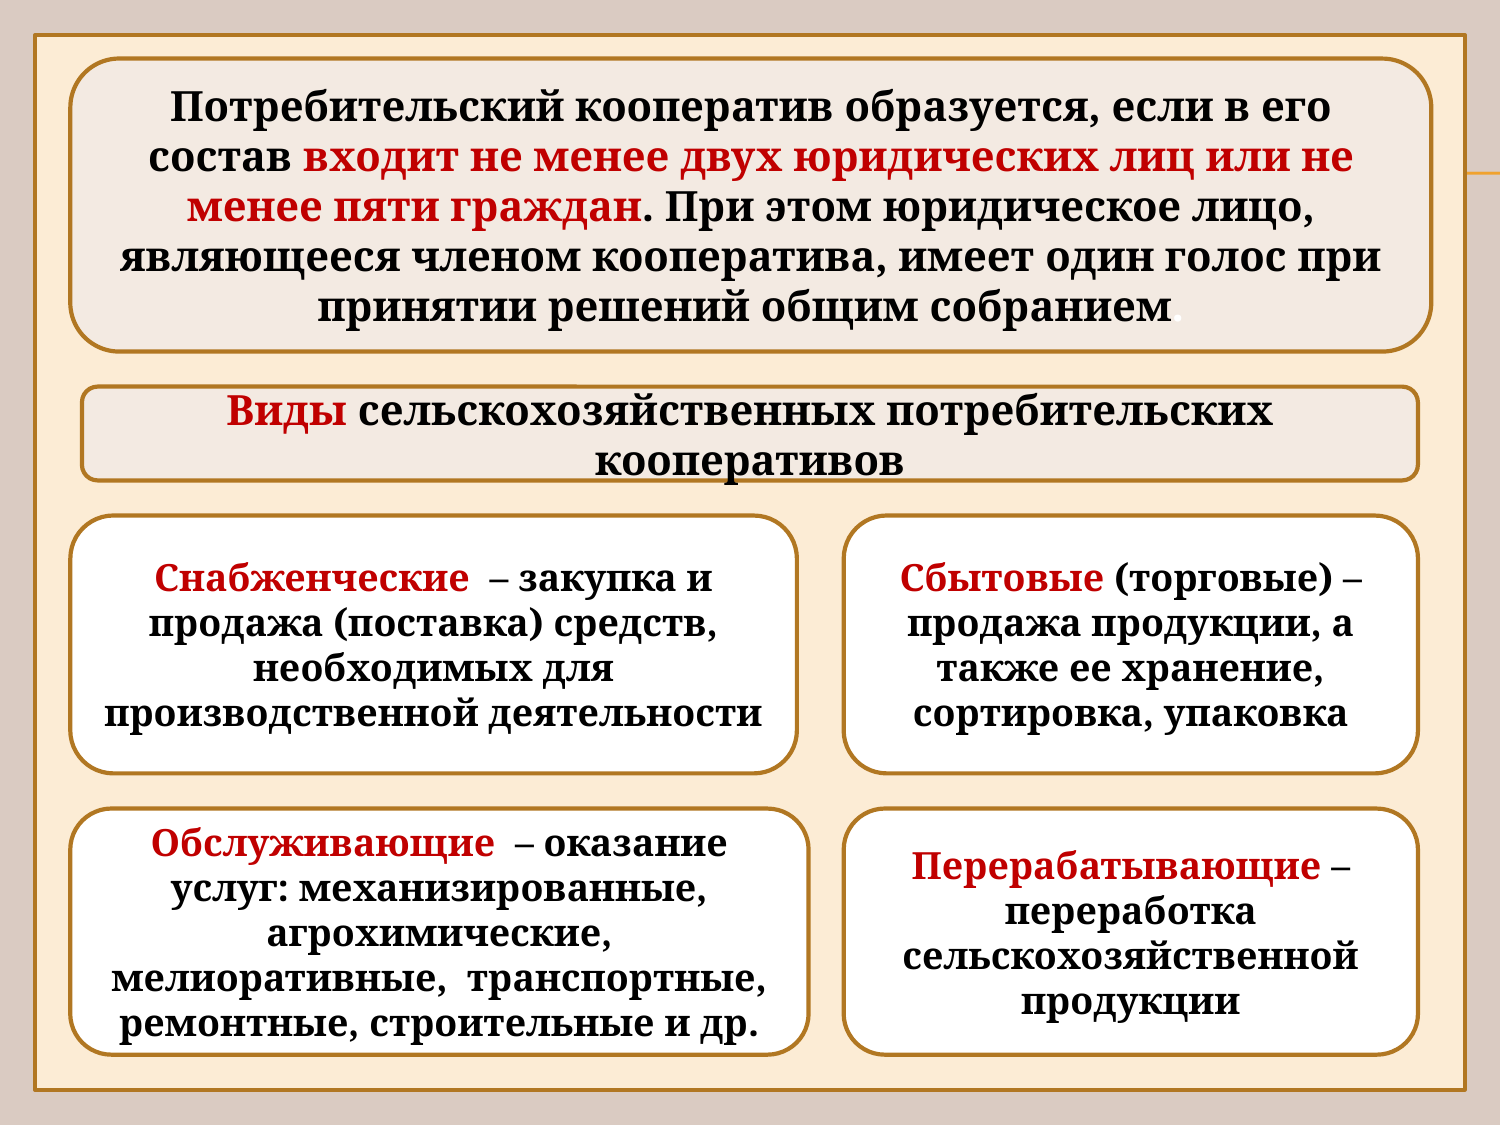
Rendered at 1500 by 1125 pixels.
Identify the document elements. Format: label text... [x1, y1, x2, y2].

text_box Перерабатывающие – переработка сельскохозяйственной продукции [841, 806, 1421, 1057]
text_box Потребительский кооператив образуется, если в его состав входит не менее двух юридических лиц или не менее пяти граждан. При этом юридическое лицо, являющееся членом кооператива, имеет один голос при принятии решений общим собранием. [68, 56, 1434, 354]
text_box Виды сельскохозяйственных потребительских кооперативов [79, 384, 1421, 483]
text_box Обслуживающие – оказание услуг: механизированные, агрохимические, мелиоративные, транспортные, ремонтные, строительные и др. [68, 806, 811, 1057]
text_box Снабженческие – закупка и продажа (поставка) средств, необходимых для производственной деятельности [68, 513, 799, 776]
text_box Сбытовые (торговые) – продажа продукции, а также ее хранение, сортировка, упаковка [841, 513, 1421, 776]
text_box [33, 33, 1467, 1092]
